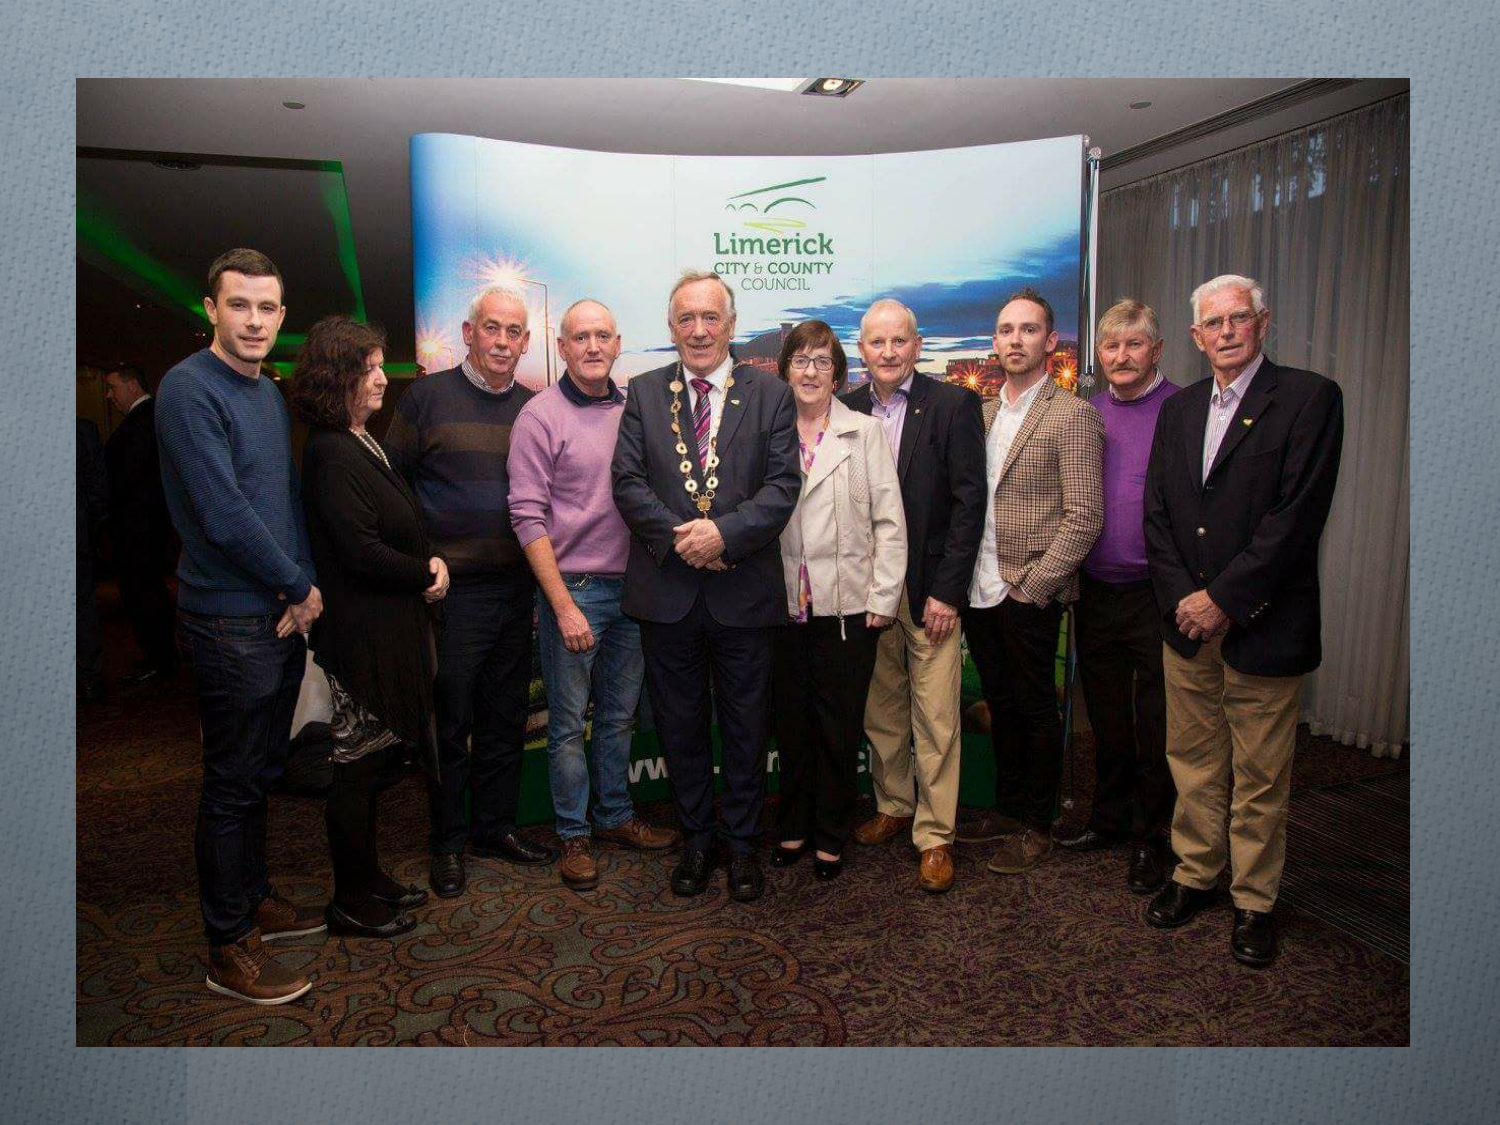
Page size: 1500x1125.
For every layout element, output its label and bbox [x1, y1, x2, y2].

picture [76, 77, 1410, 1047]
